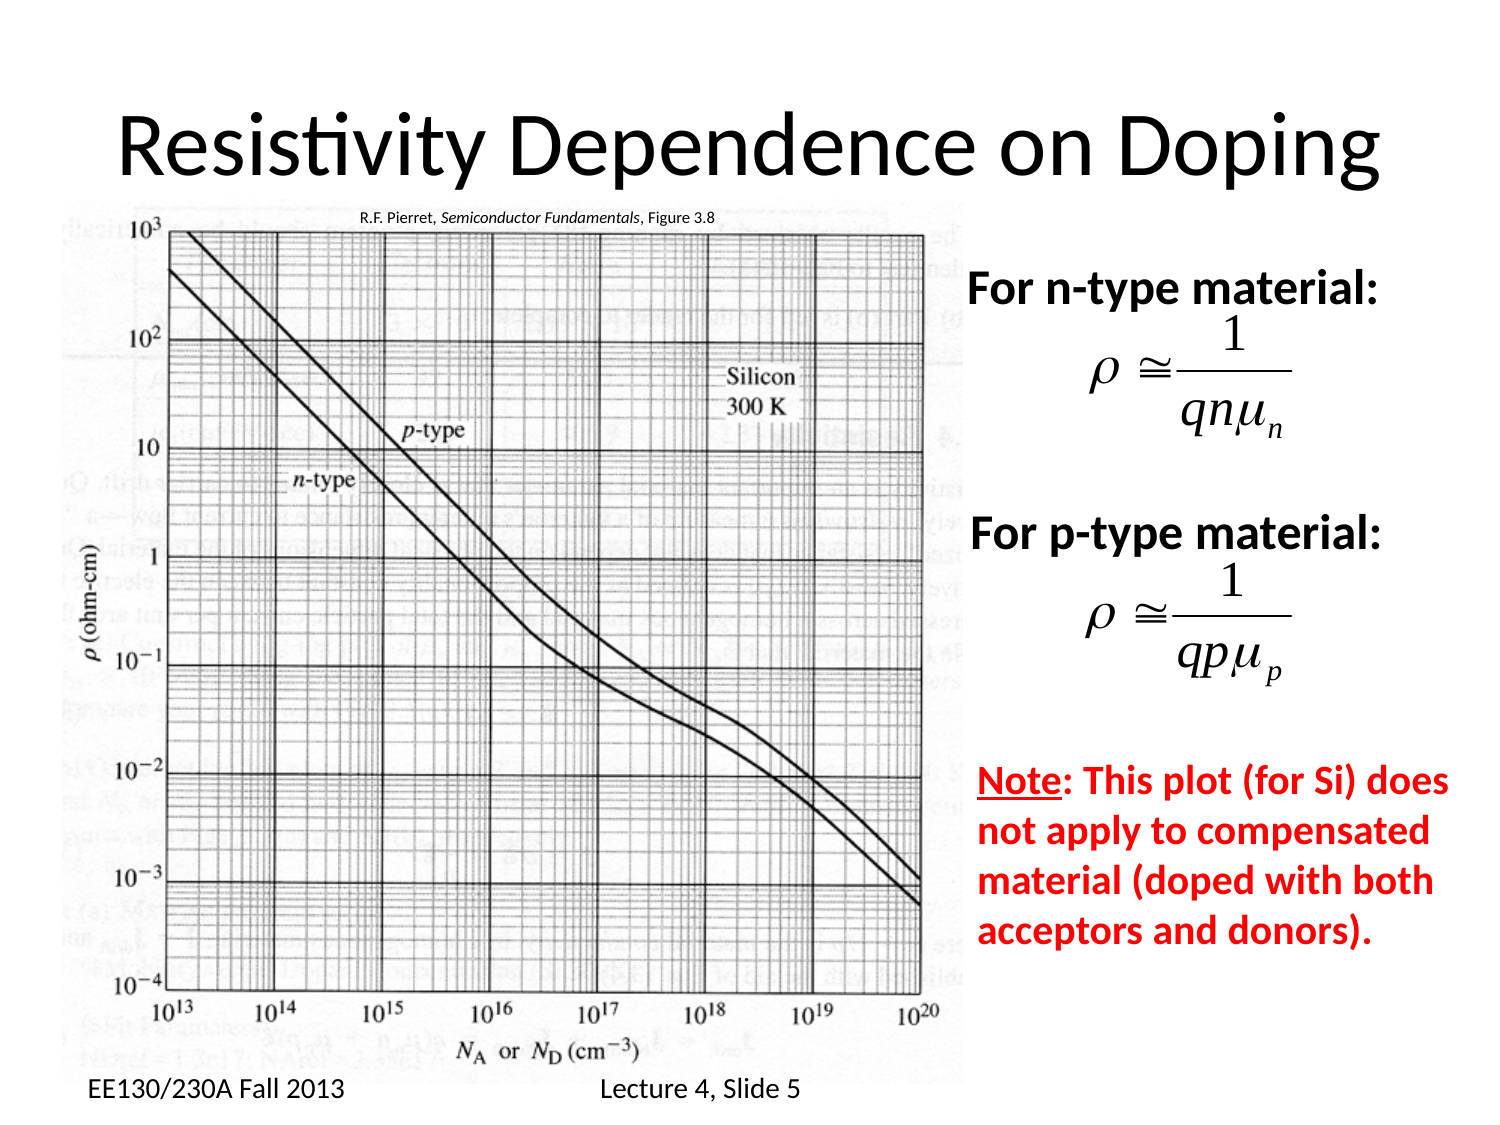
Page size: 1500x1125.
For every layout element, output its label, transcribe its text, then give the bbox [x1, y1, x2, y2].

title Resistivity Dependence on Doping [75, 45, 1425, 233]
text_box Note: This plot (for Si) does not apply to compensated material (doped with both acceptors and donors). [966, 745, 1475, 961]
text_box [949, 246, 1397, 451]
text_box Lecture 4, Slide 5 [585, 1093, 924, 1113]
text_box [953, 491, 1401, 696]
text_box EE130/230A Fall 2013 [72, 1093, 361, 1113]
picture [62, 199, 963, 1084]
